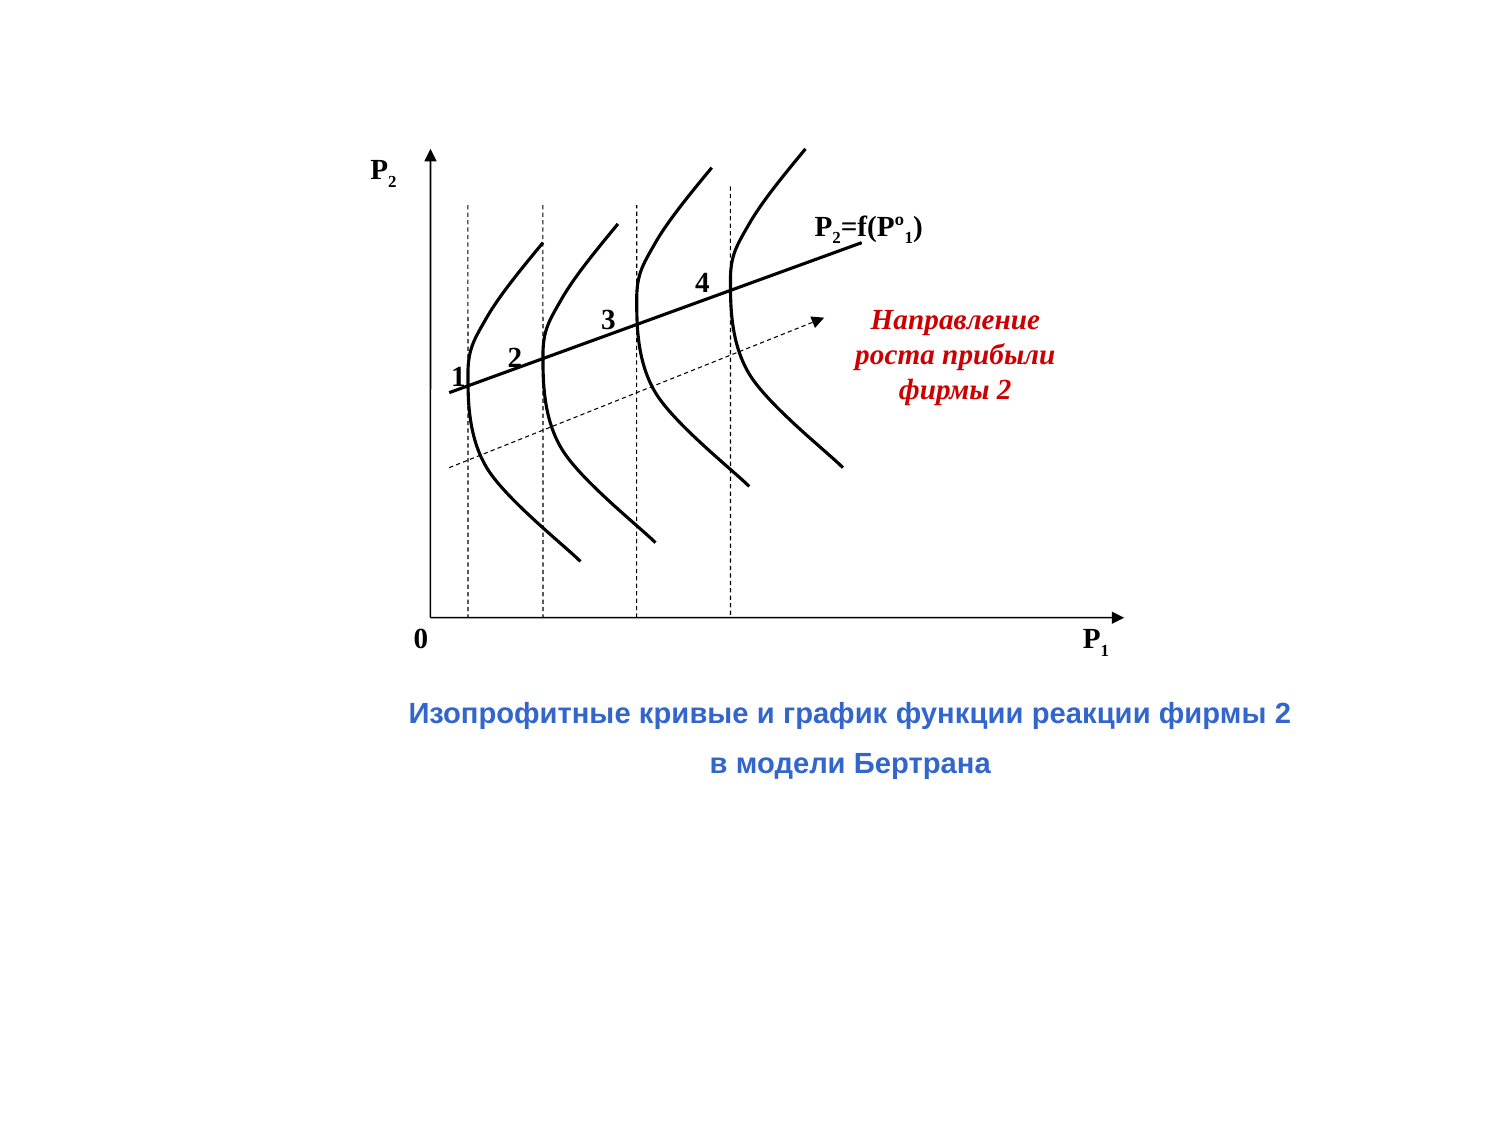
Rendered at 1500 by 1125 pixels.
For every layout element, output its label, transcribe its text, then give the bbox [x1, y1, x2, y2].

text_box [1111, 611, 1123, 617]
text_box Изопрофитные кривые и график функции реакции фирмы 2 в модели Бертрана [336, 692, 1365, 806]
text_box [542, 223, 656, 543]
text_box 1 [430, 355, 469, 412]
text_box [730, 148, 843, 468]
text_box [636, 167, 750, 487]
text_box Р2 [355, 148, 412, 206]
text_box Р2=f(Pº1) [813, 205, 951, 268]
text_box 3 [627, 298, 637, 356]
text_box Направление роста прибыли фирмы 2 [842, 298, 1068, 431]
text_box 0 [392, 617, 450, 674]
text_box 4 [723, 261, 731, 318]
text_box [424, 148, 437, 355]
text_box [467, 242, 581, 562]
text_box Р1 [1067, 617, 1125, 674]
